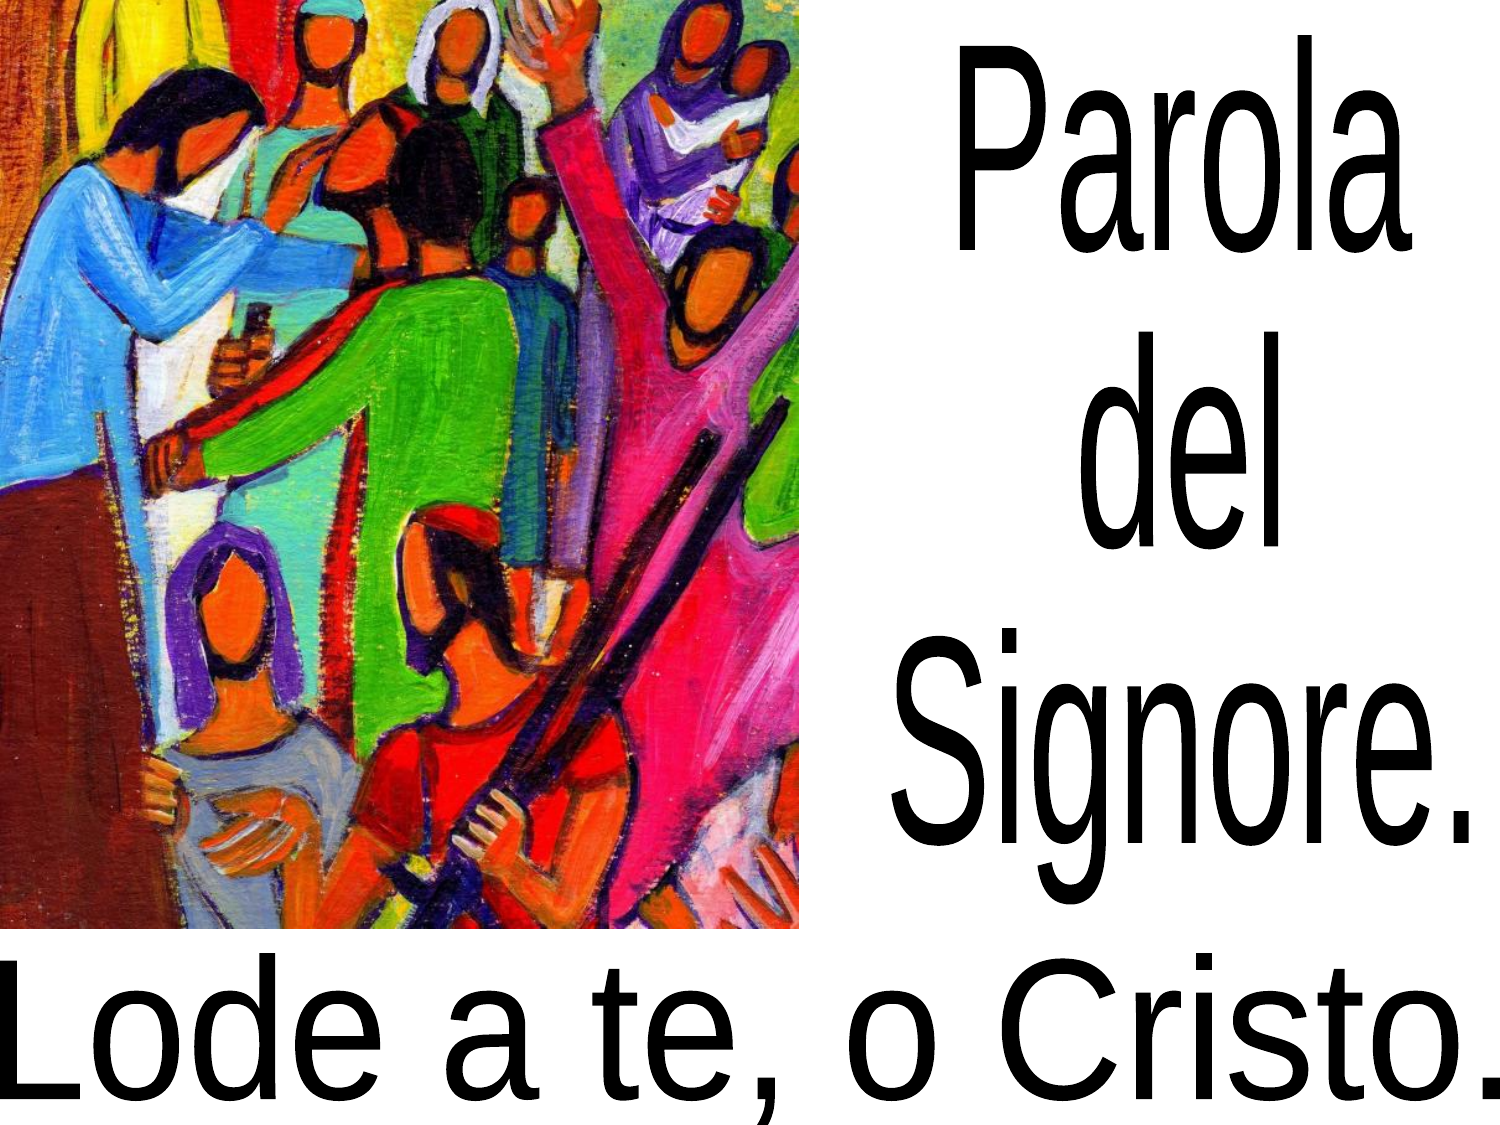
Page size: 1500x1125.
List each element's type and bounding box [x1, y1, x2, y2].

picture [0, 0, 799, 929]
